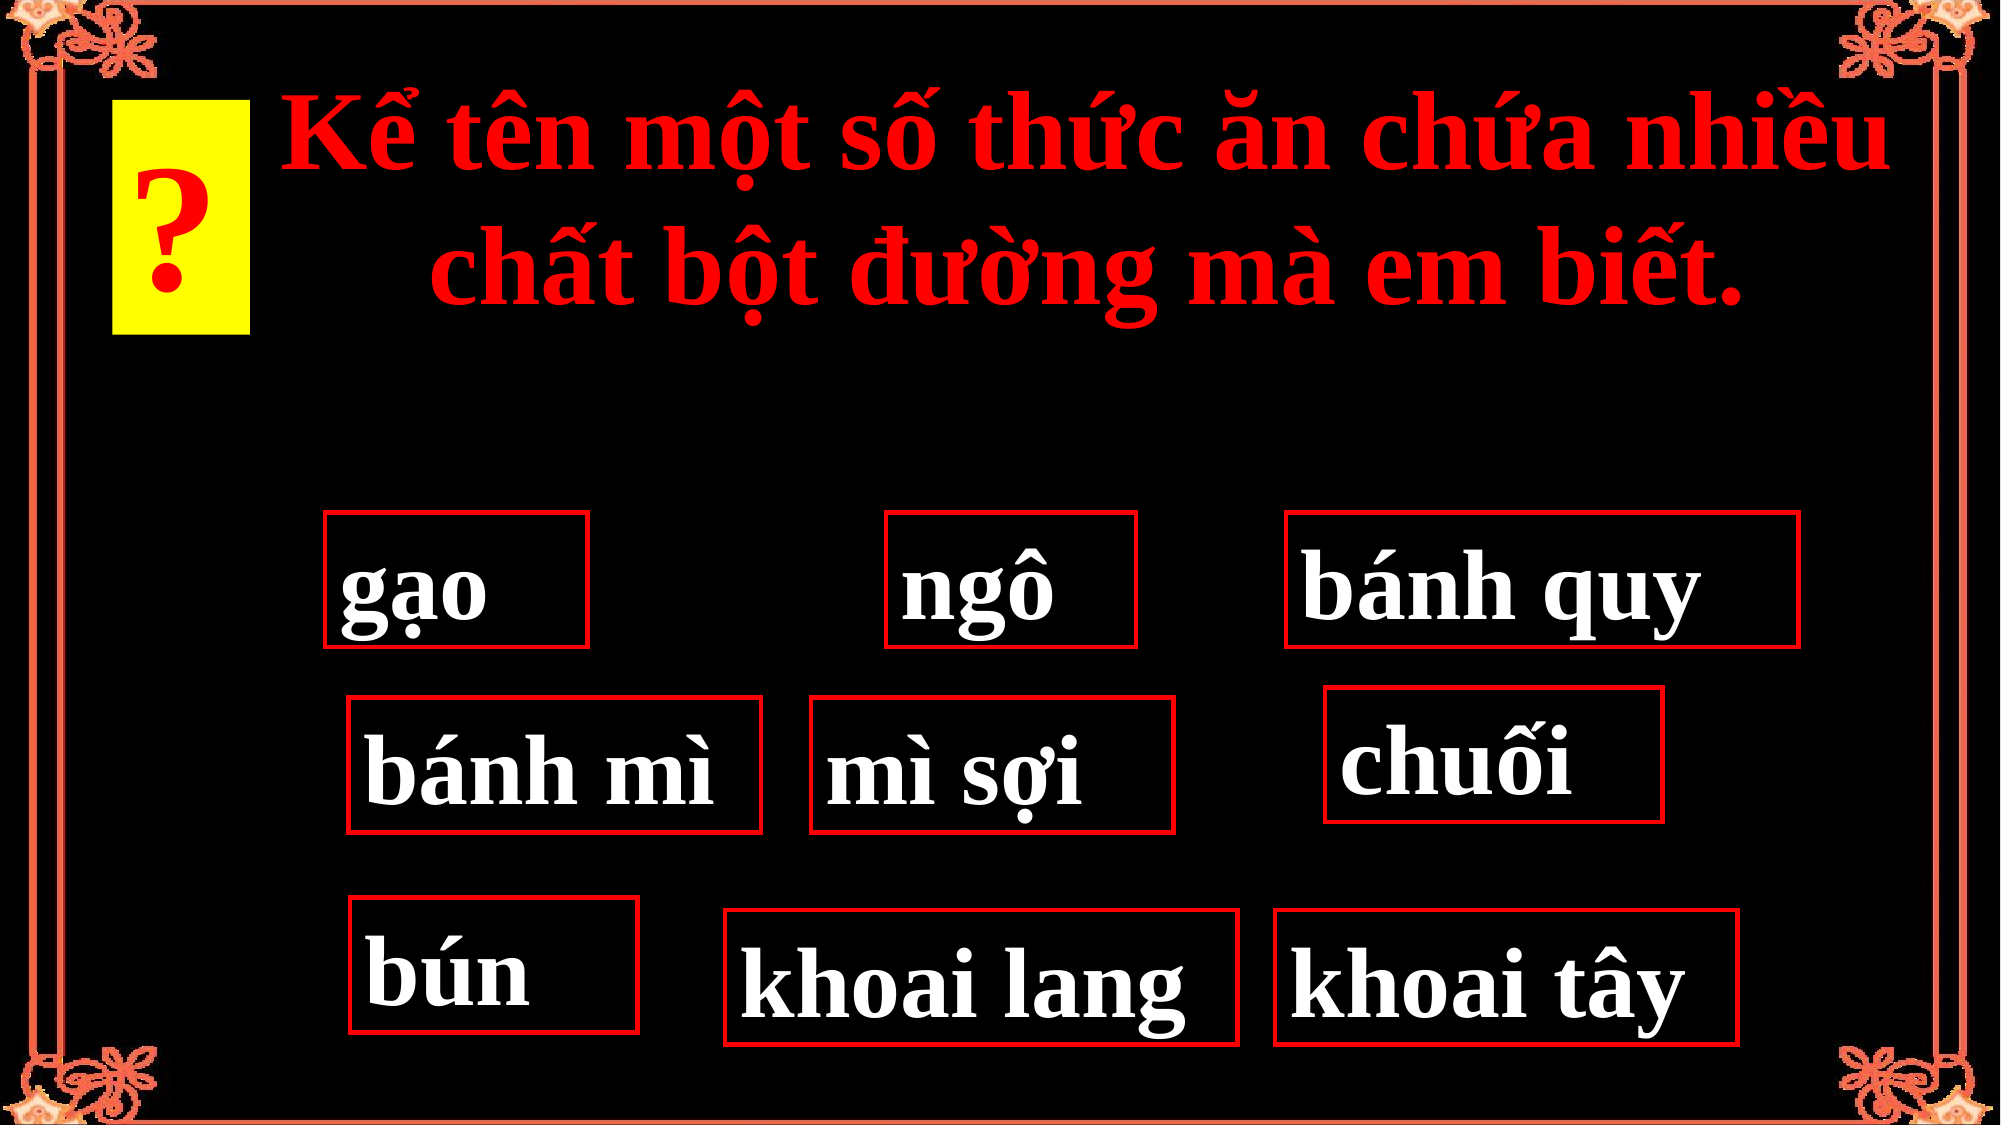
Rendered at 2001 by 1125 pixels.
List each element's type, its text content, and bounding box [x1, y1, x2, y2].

text_box bún [349, 897, 638, 1033]
picture [0, 0, 2001, 1125]
text_box ? [112, 99, 249, 335]
text_box bánh quy [1285, 512, 1799, 648]
text_box gạo [324, 512, 588, 648]
text_box khoai lang [724, 910, 1238, 1045]
text_box bánh mì [348, 697, 761, 833]
text_box Kể tên một số thức ăn chứa nhiều chất bột đường mà em biết. [249, 49, 1925, 335]
text_box chuối [1325, 687, 1663, 823]
text_box khoai tây [1274, 910, 1738, 1045]
text_box mì sợi [810, 697, 1174, 833]
text_box ngô [885, 512, 1136, 648]
